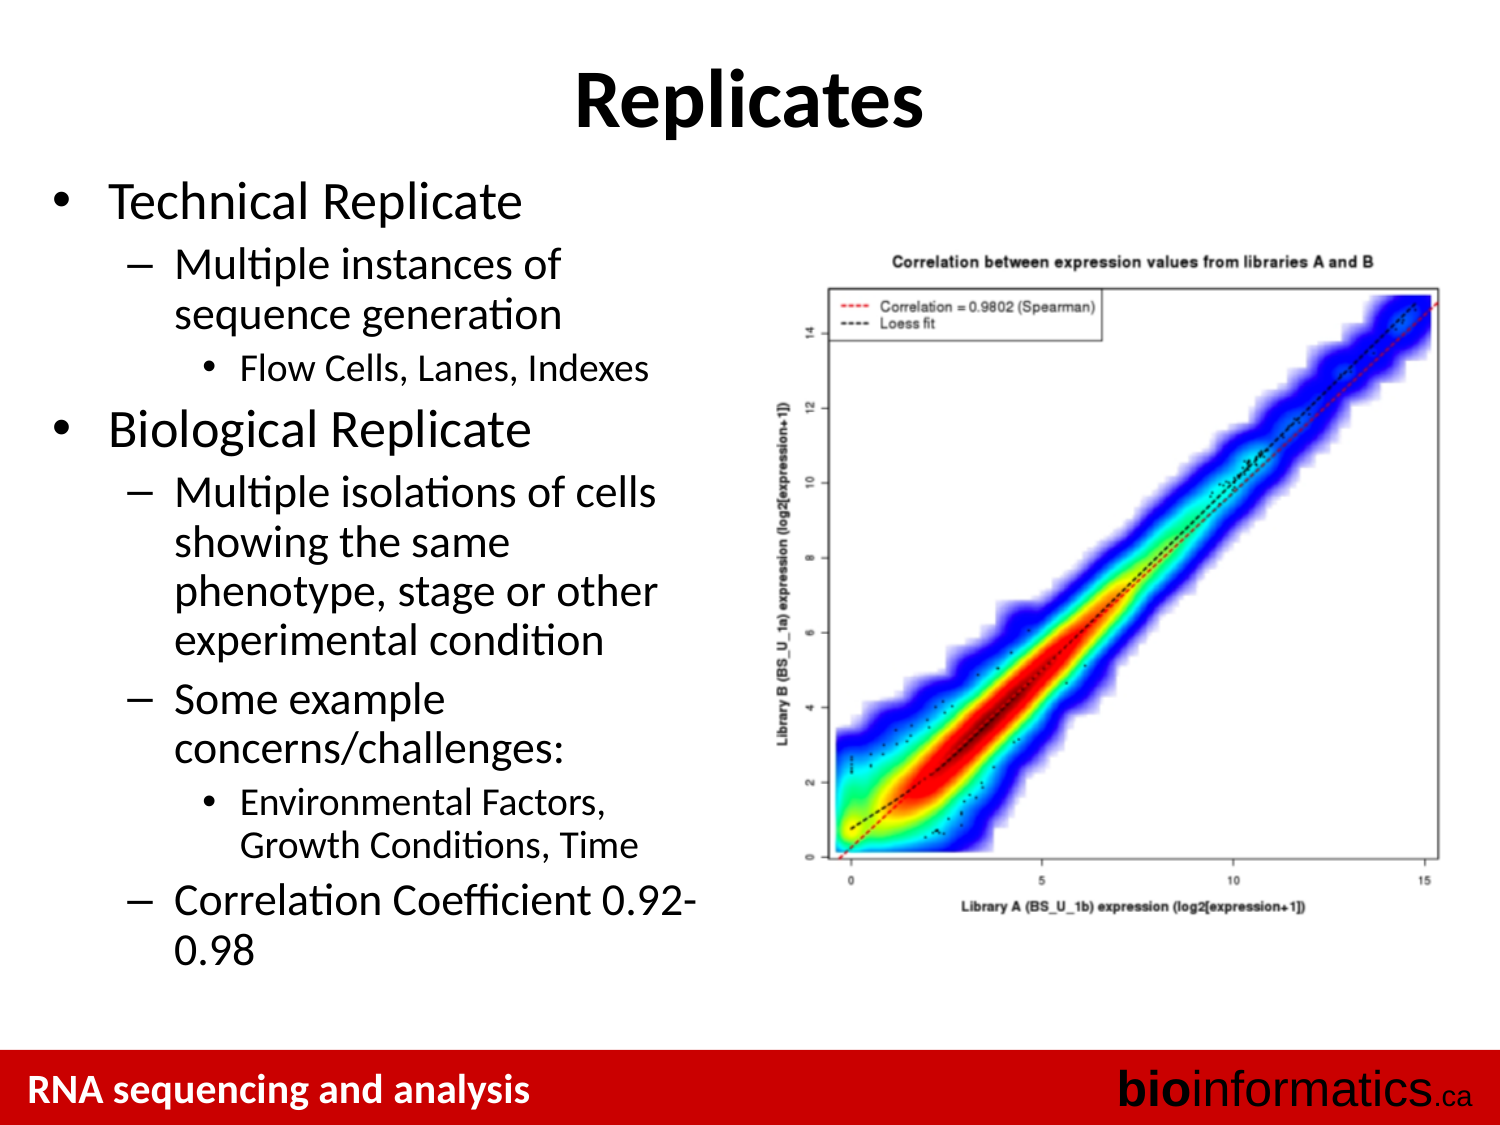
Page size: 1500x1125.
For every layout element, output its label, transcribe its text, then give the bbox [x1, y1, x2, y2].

picture [762, 164, 1455, 1006]
title Replicates [24, 0, 1475, 188]
list Technical Replicate Multiple instances of sequence generation Flow Cells, Lanes, Indexes Biological Replicate Multiple isolations of cells showing the same phenotype, stage or other experimental condition Some example concerns/challenges: Environmental Factors, Growth Conditions, Time Correlation Coefficient 0.92-0.98 [37, 165, 726, 1005]
